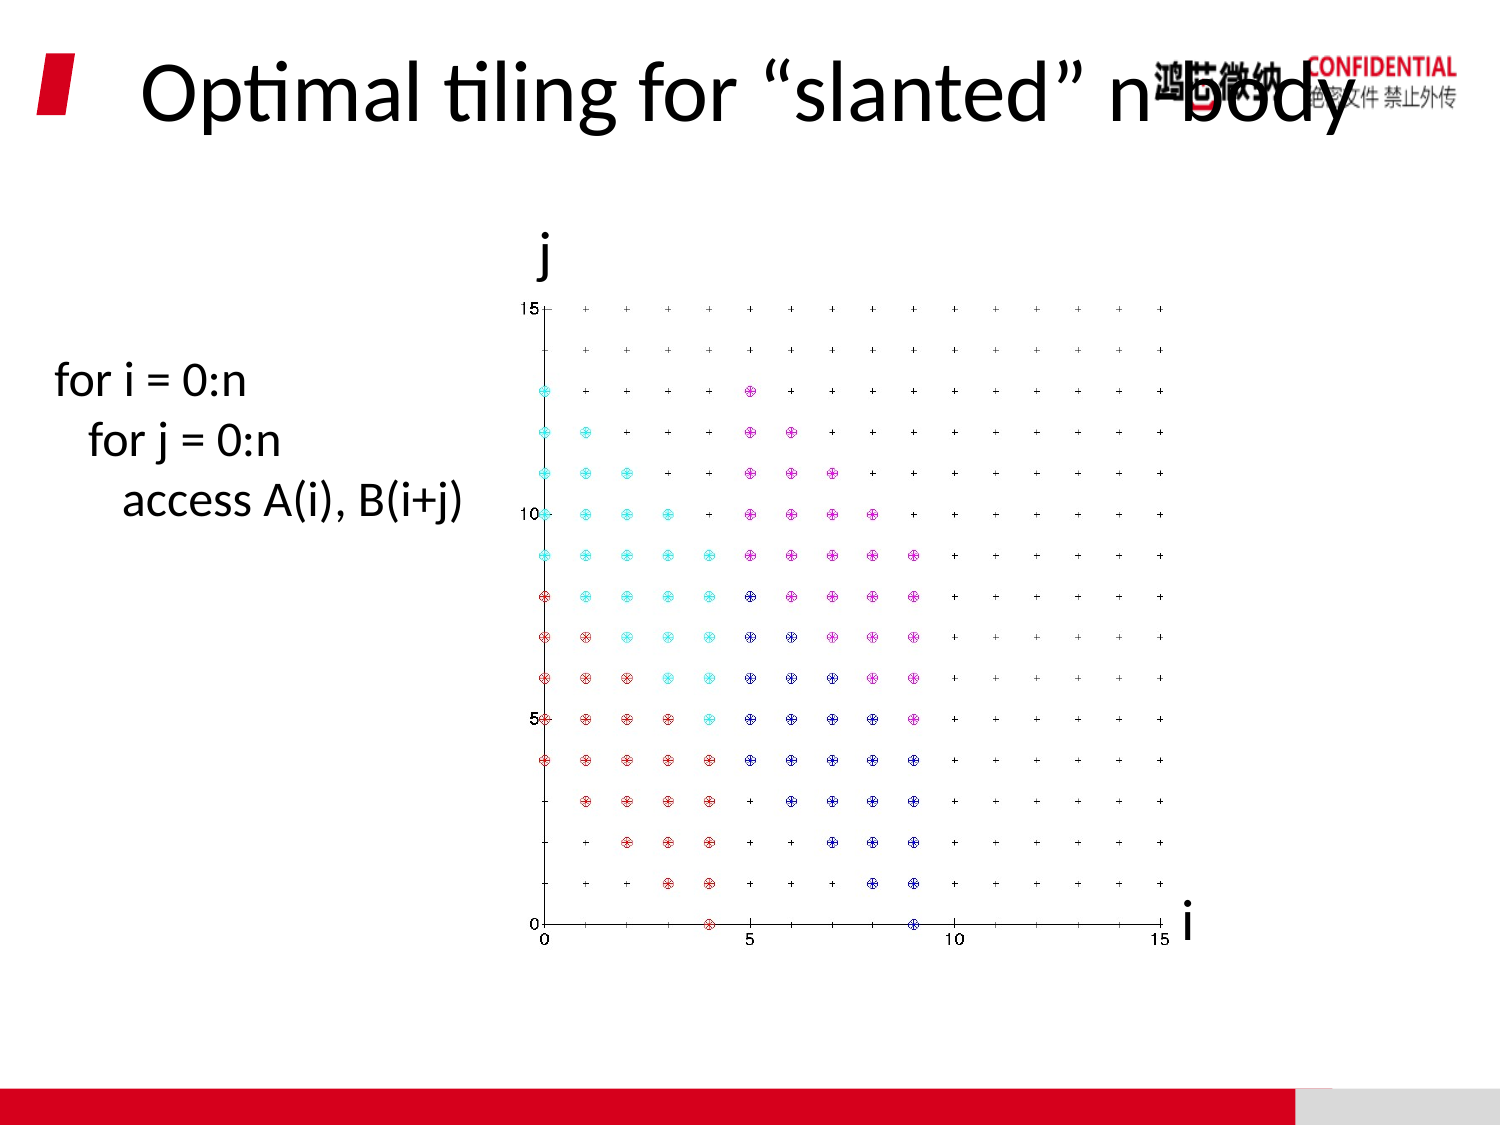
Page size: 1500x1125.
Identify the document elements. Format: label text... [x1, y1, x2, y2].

text_box j [523, 207, 568, 250]
title Optimal tiling for “slanted” n-body [102, 0, 1397, 195]
picture [330, 0, 1486, 1007]
text_box for i = 0:n for j = 0:n access A(i), B(i+j) [39, 338, 325, 594]
